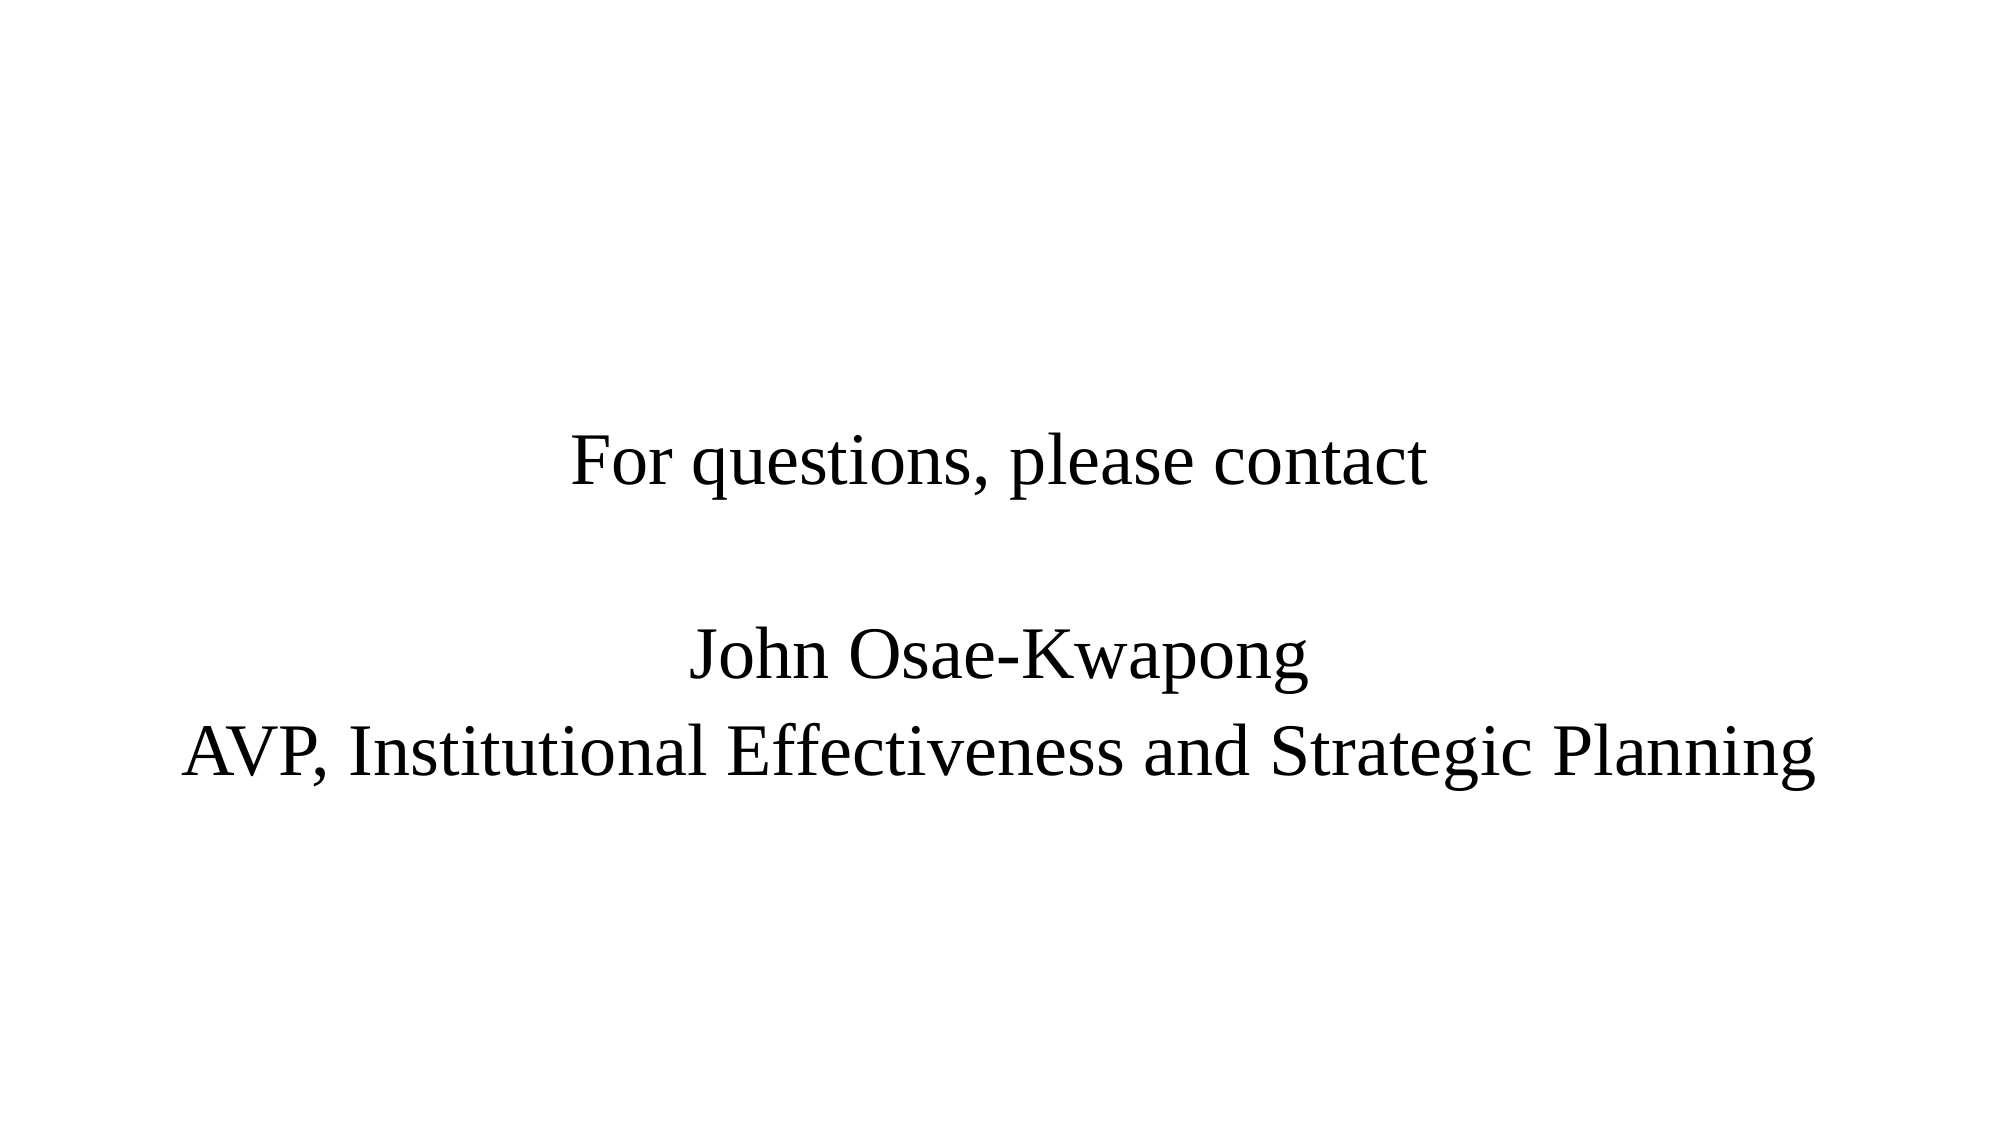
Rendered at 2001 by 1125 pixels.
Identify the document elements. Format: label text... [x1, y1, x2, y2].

list For questions, please contact John Osae-Kwapong AVP, Institutional Effectiveness and Strategic Planning [137, 136, 1863, 1014]
